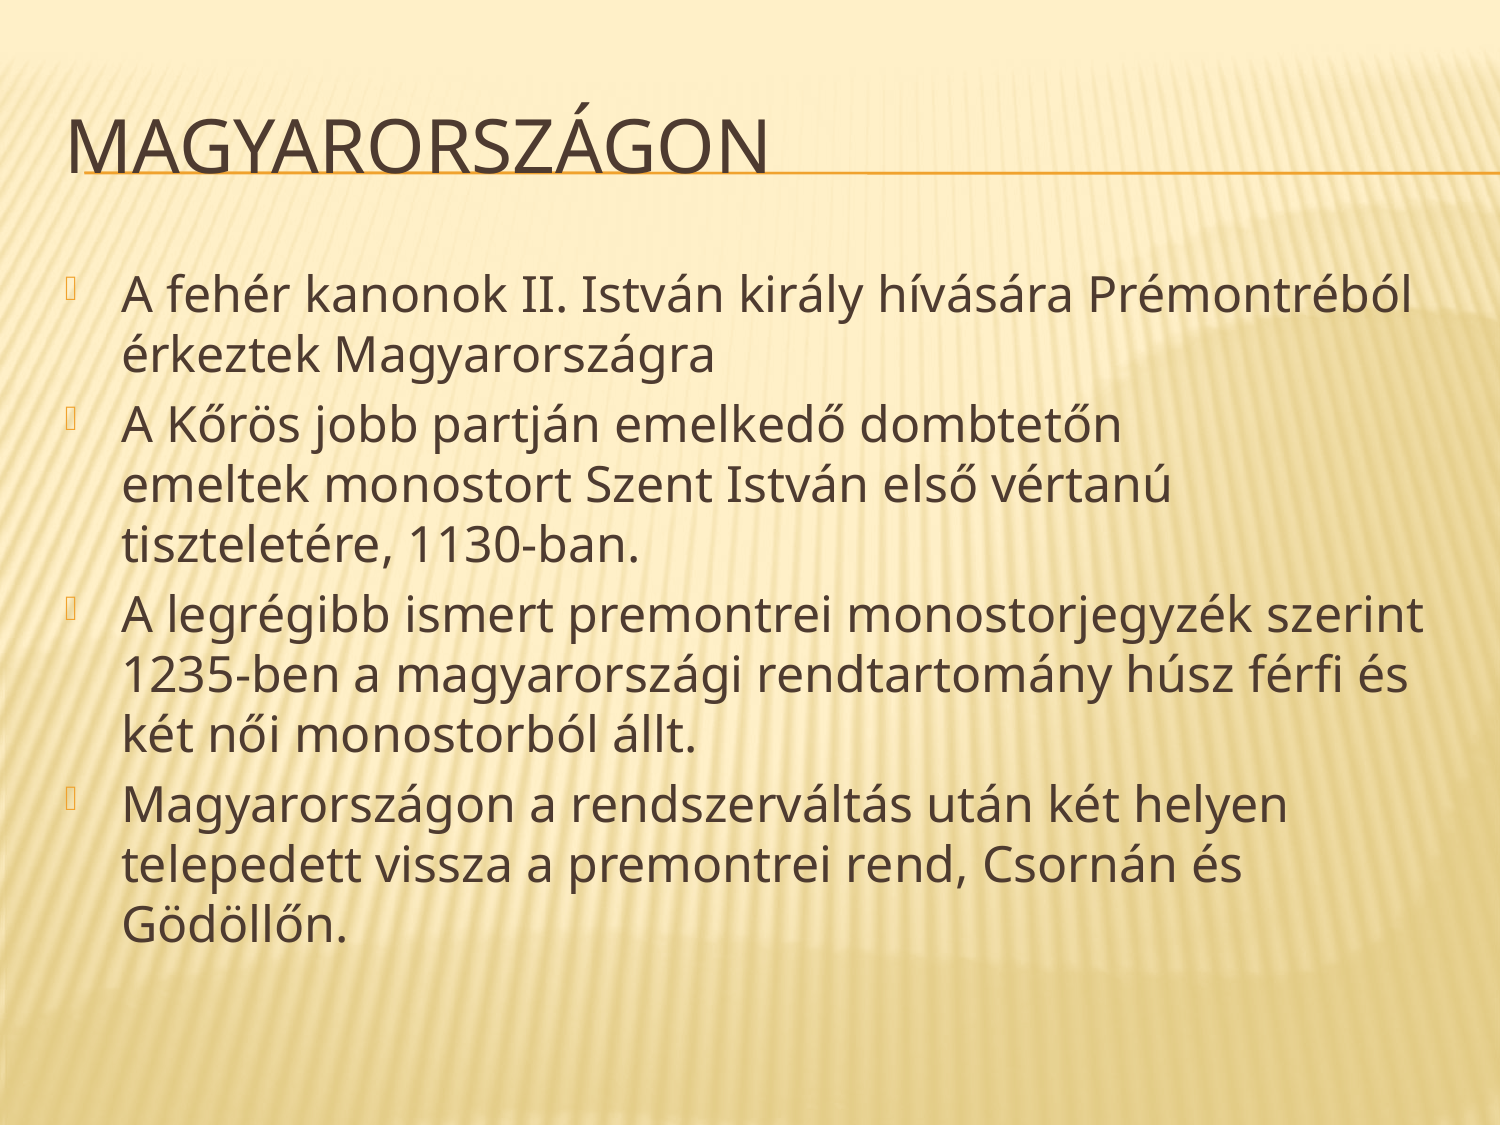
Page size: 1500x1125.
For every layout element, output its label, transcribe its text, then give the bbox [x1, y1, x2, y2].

list A fehér kanonok II. István király hívására Prémontréból érkeztek Magyarországra A Kőrös jobb partján emelkedő dombtetőn emeltek monostort Szent István első vértanú tiszteletére, 1130-ban. A legrégibb ismert premontrei monostorjegyzék szerint 1235-ben a magyarországi rendtartomány húsz férfi és két női monostorból állt. Magyarországon a rendszerváltás után két helyen telepedett vissza a premontrei rend, Csornán és Gödöllőn. [50, 254, 1475, 998]
title Magyarországon [50, 75, 1475, 213]
